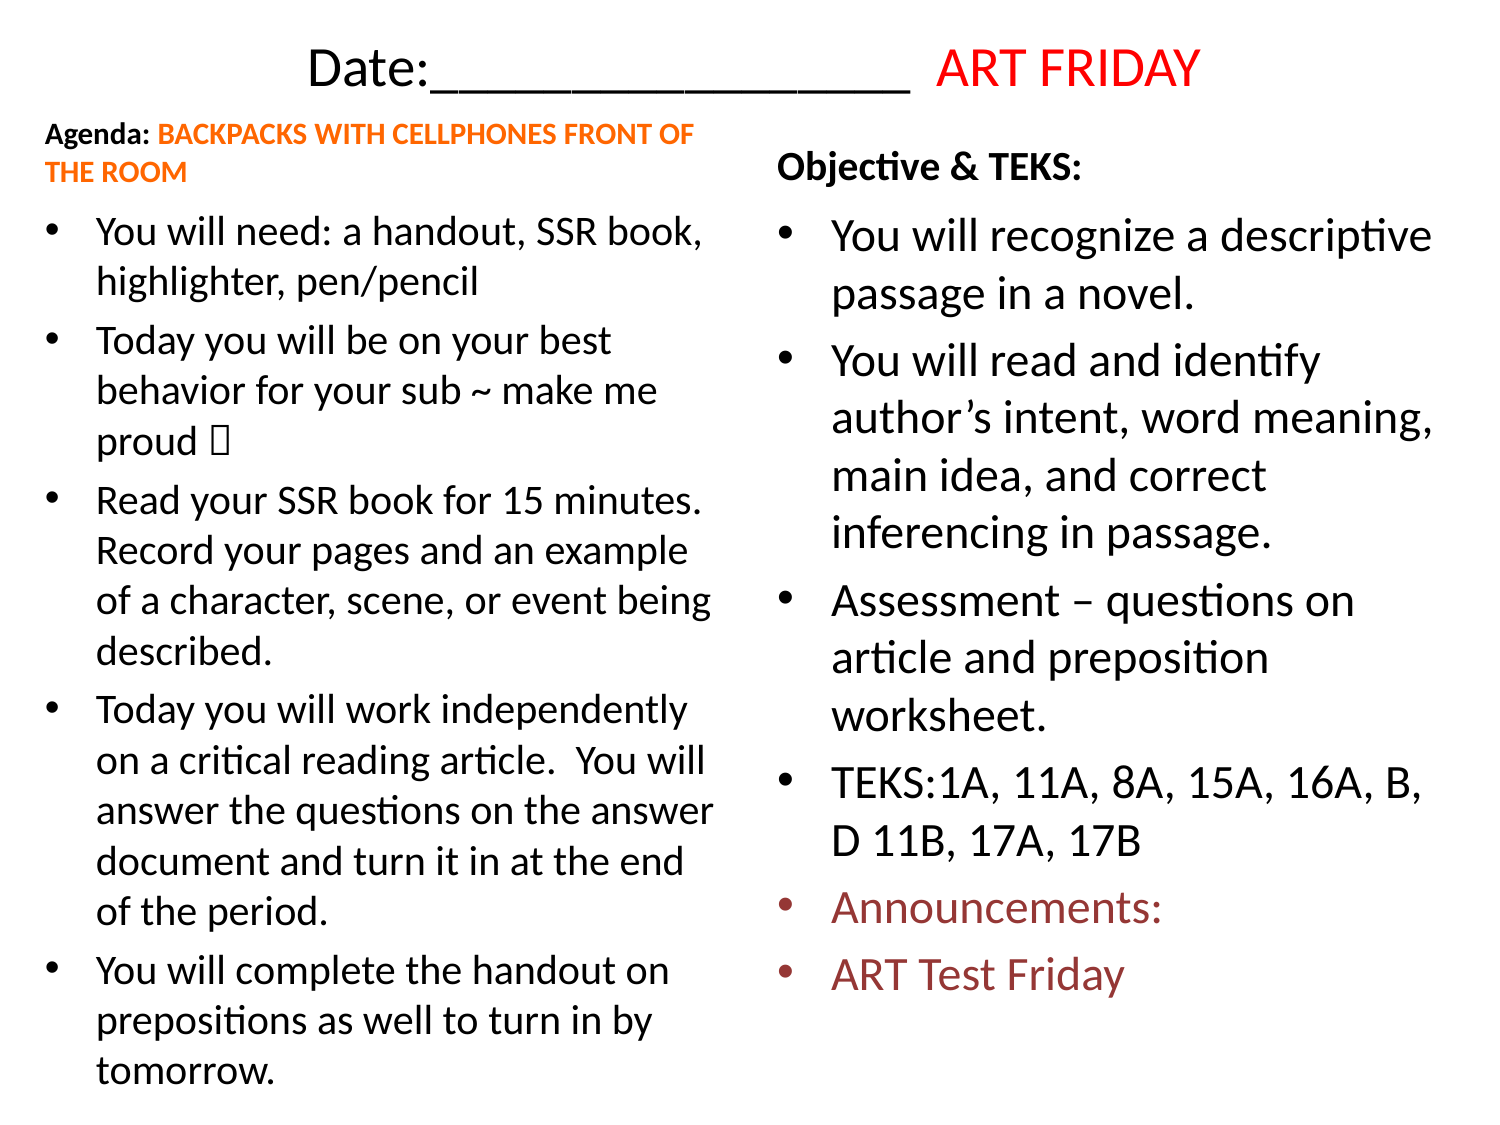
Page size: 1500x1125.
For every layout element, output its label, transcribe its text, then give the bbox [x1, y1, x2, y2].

list Agenda: BACKPACKS WITH CELLPHONES FRONT OF THE ROOM [29, 106, 738, 196]
list Objective & TEKS: [761, 131, 1454, 196]
list You will recognize a descriptive passage in a novel. You will read and identify author’s intent, word meaning, main idea, and correct inferencing in passage. Assessment – questions on article and preposition worksheet. TEKS:1A, 11A, 8A, 15A, 16A, B, D 11B, 17A, 17B Announcements: ART Test Friday [761, 196, 1454, 1102]
title Date:_________________ ART FRIDAY [29, 21, 1480, 107]
list You will need: a handout, SSR book, highlighter, pen/pencil Today you will be on your best behavior for your sub ~ make me proud  Read your SSR book for 15 minutes. Record your pages and an example of a character, scene, or event being described. Today you will work independently on a critical reading article. You will answer the questions on the answer document and turn it in at the end of the period. You will complete the handout on prepositions as well to turn in by tomorrow. [29, 196, 738, 1102]
